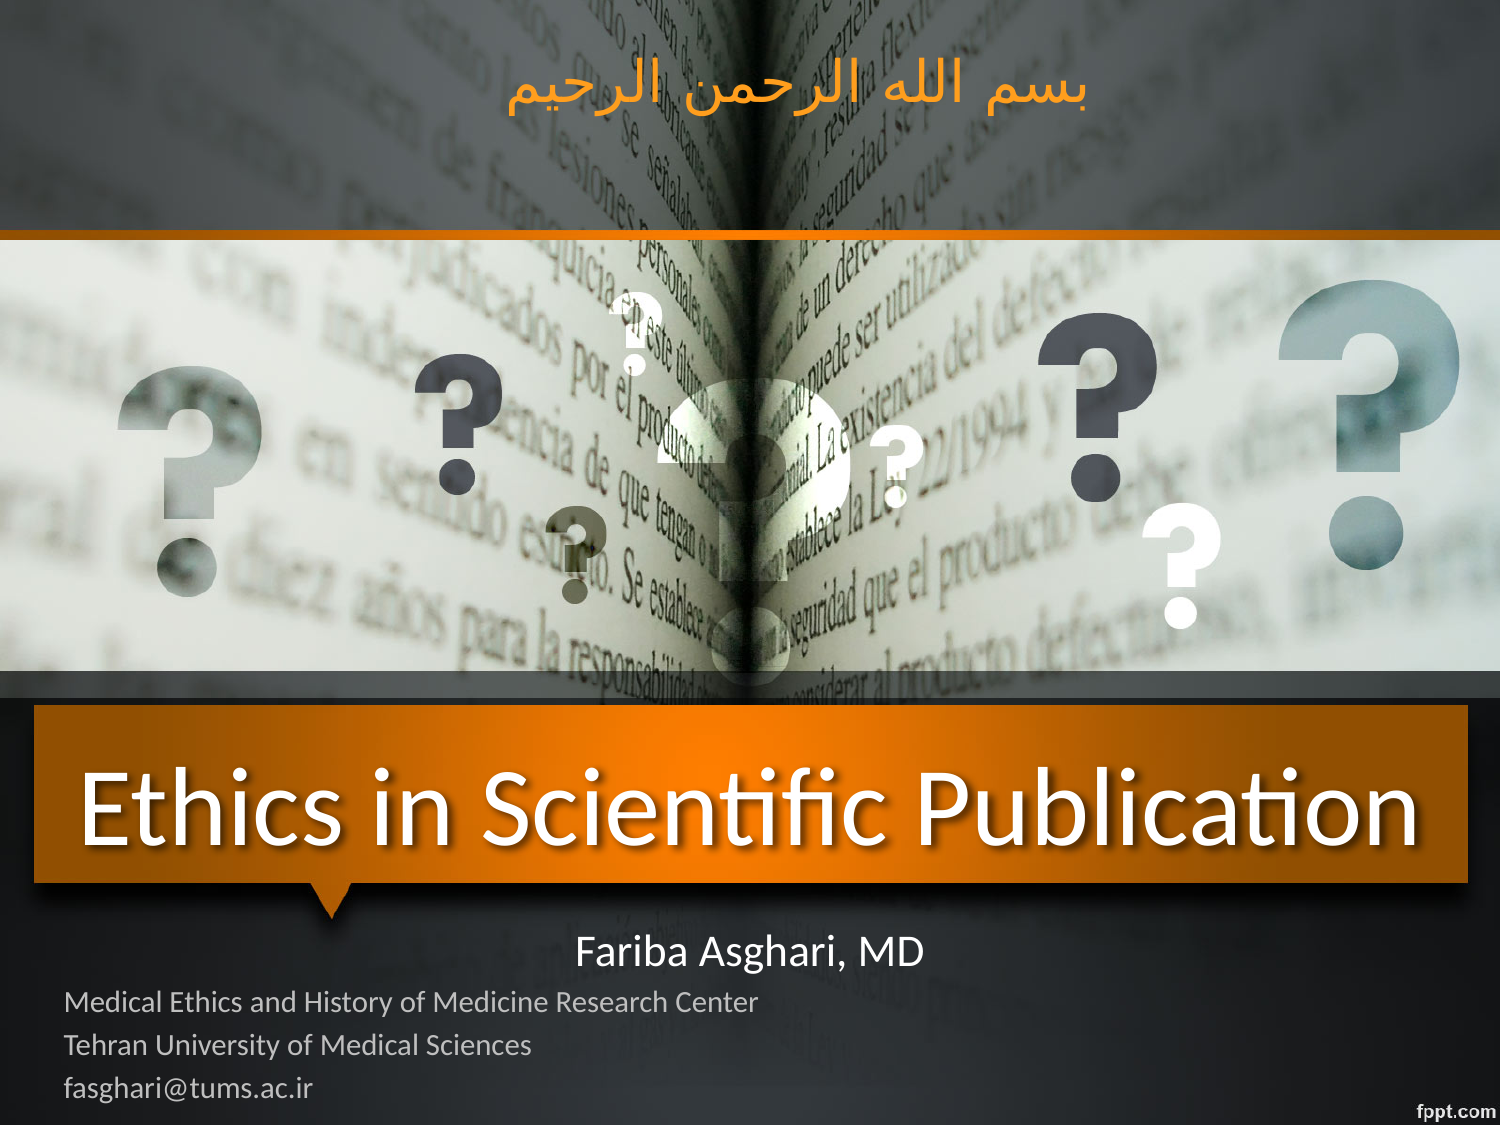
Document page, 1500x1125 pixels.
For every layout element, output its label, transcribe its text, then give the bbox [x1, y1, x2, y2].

text_box بسم الله الرحمن الرحیم [97, 36, 1500, 212]
picture [0, 0, 1500, 1125]
subtitle Fariba Asghari, MD Medical Ethics and History of Medicine Research Center Tehran University of Medical Sciences fasghari@tums.ac.ir [48, 913, 1452, 1114]
title Ethics in Scientific Publication [48, 737, 1452, 864]
